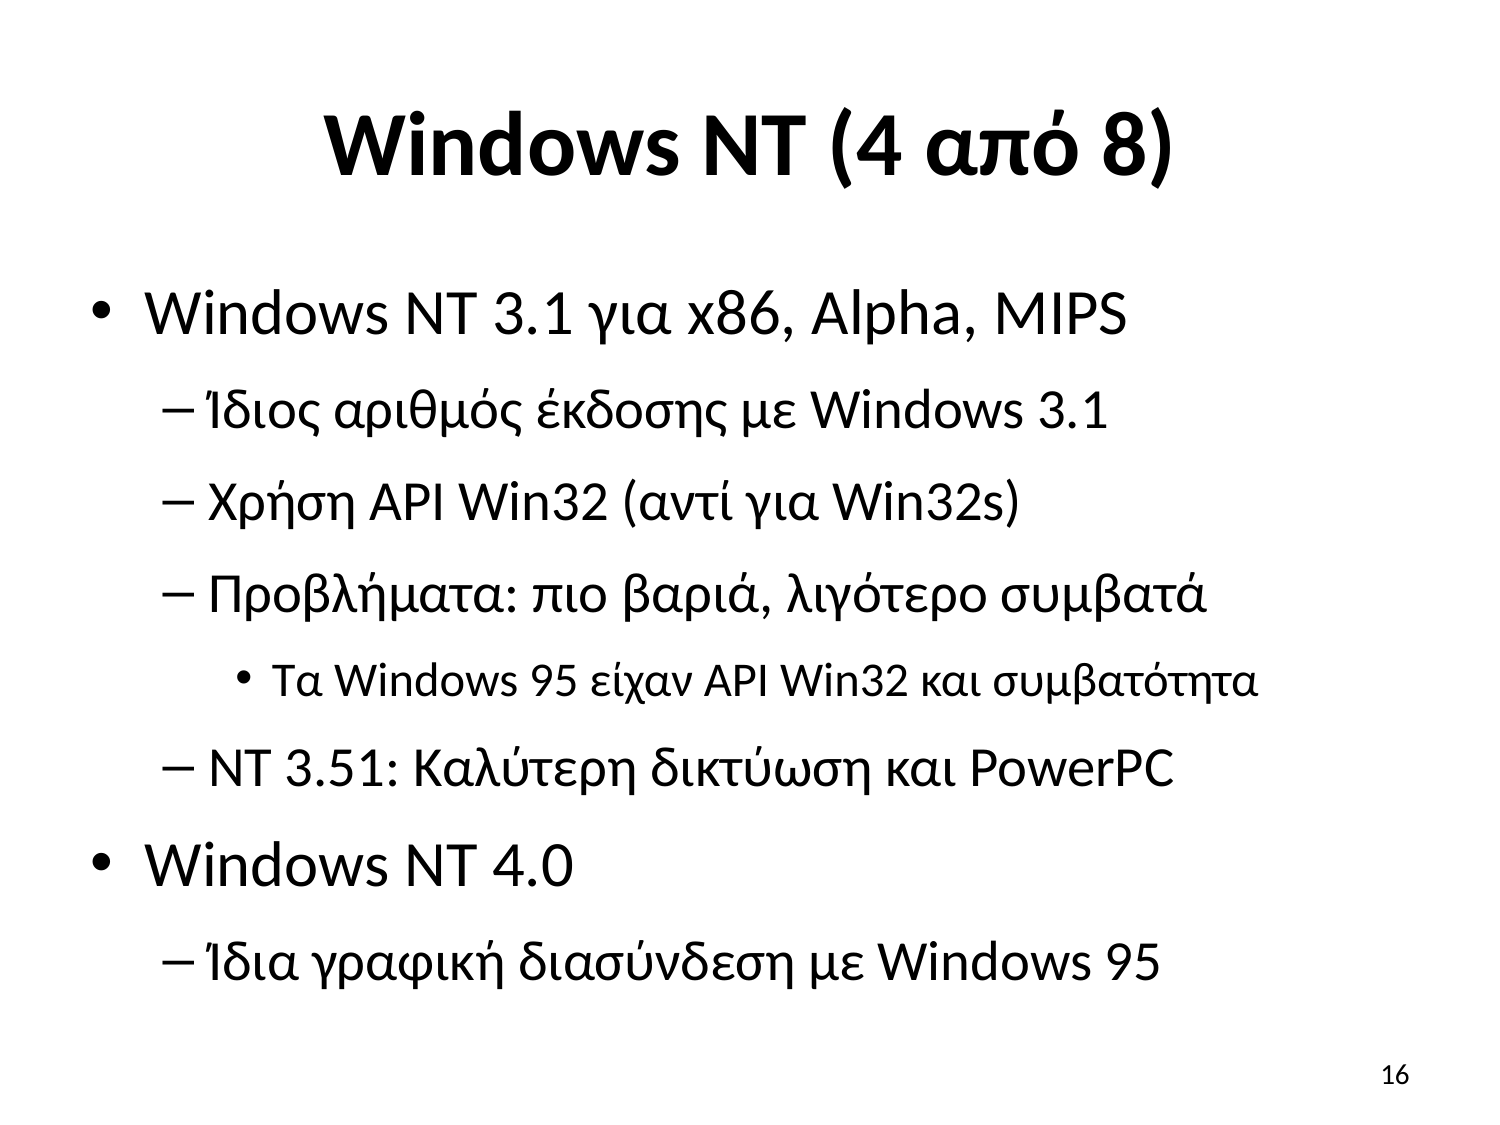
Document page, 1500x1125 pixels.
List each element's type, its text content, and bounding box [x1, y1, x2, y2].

list Windows NT 3.1 για x86, Alpha, MIPS Ίδιος αριθμός έκδοσης με Windows 3.1 Χρήση API Win32 (αντί για Win32s) Προβλήματα: πιο βαριά, λιγότερο συμβατά Τα Windows 95 είχαν API Win32 και συμβατότητα NT 3.51: Καλύτερη δικτύωση και PowerPC Windows NT 4.0 Ίδια γραφική διασύνδεση με Windows 95 [75, 262, 1425, 1005]
title Windows NT (4 από 8) [75, 45, 1425, 233]
slide_number 16 [1074, 1042, 1425, 1103]
